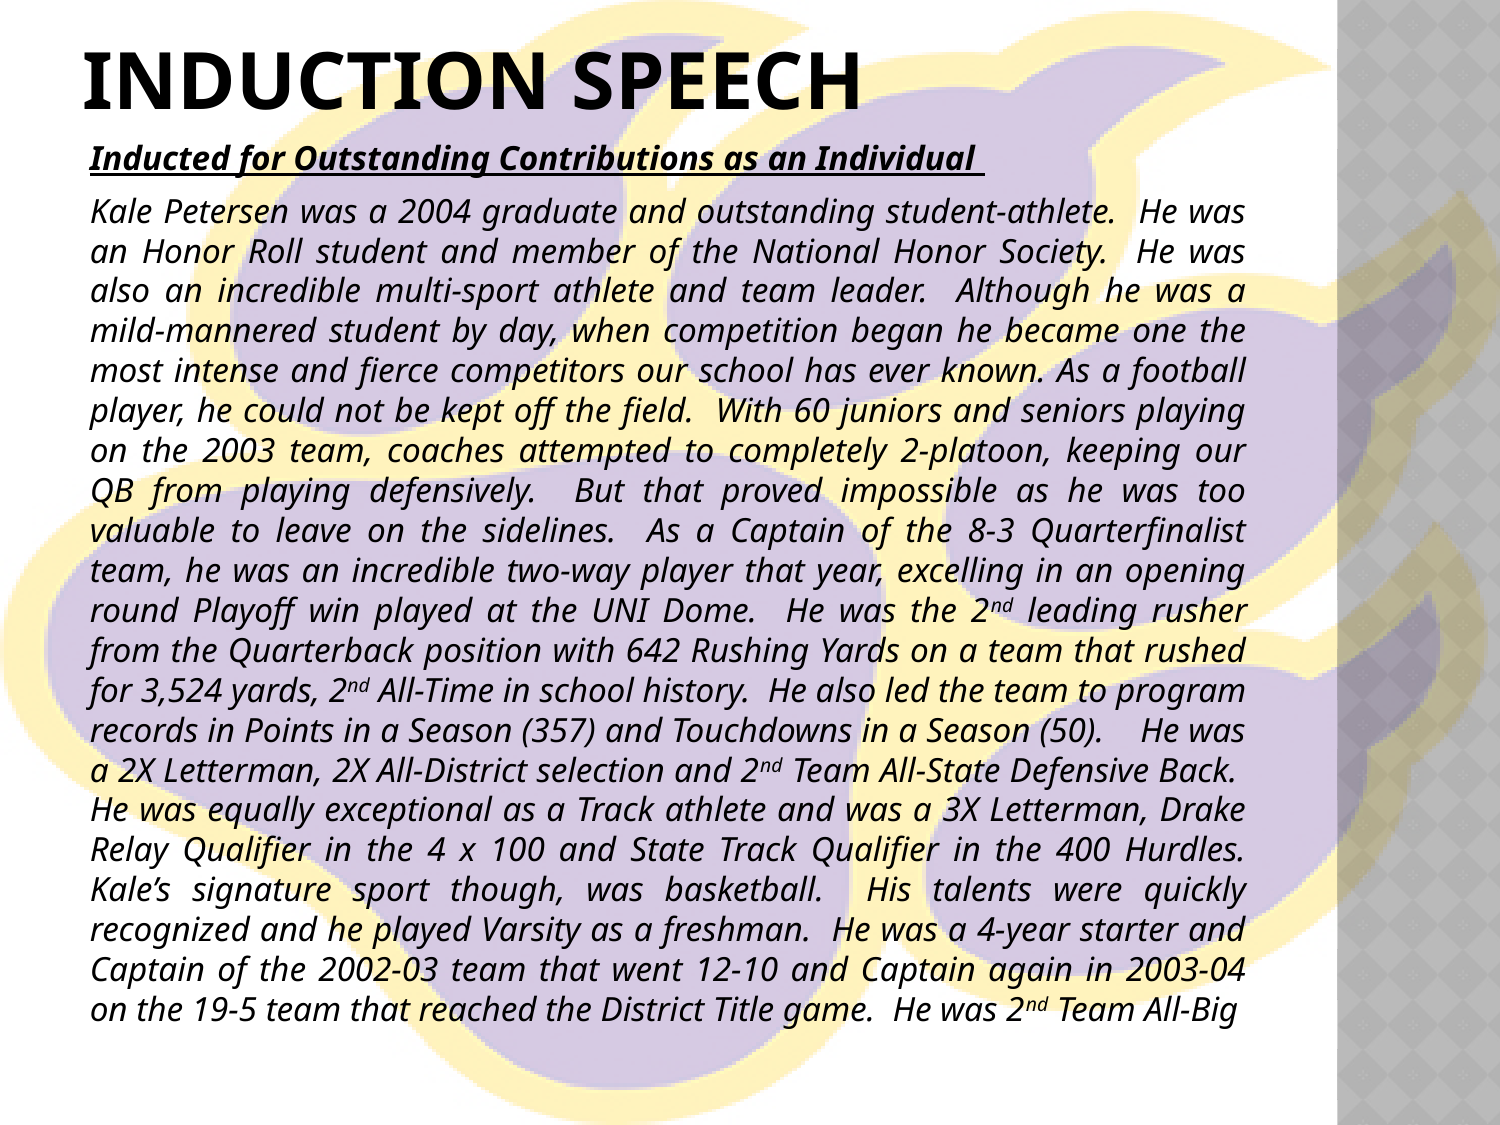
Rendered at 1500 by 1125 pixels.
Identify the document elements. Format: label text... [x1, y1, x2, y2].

title Induction speech [75, 0, 1263, 125]
list Inducted for Outstanding Contributions as an Individual Kale Petersen was a 2004 graduate and outstanding student-athlete. He was an Honor Roll student and member of the National Honor Society. He was also an incredible multi-sport athlete and team leader. Although he was a mild-mannered student by day, when competition began he became one the most intense and fierce competitors our school has ever known. As a football player, he could not be kept off the field. With 60 juniors and seniors playing on the 2003 team, coaches attempted to completely 2-platoon, keeping our QB from playing defensively. But that proved impossible as he was too valuable to leave on the sidelines. As a Captain of the 8-3 Quarterfinalist team, he was an incredible two-way player that year, excelling in an opening round Playoff win played at the UNI Dome. He was the 2nd leading rusher from the Quarterback position with 642 Rushing Yards on a team that rushed for 3,524 yards, 2nd All-Time in school history. He also led the team to program records in Points in a Season (357) and Touchdowns in a Season (50). He was a 2X Letterman, 2X All-District selection and 2nd Team All-State Defensive Back. He was equally exceptional as a Track athlete and was a 3X Letterman, Drake Relay Qualifier in the 4 x 100 and State Track Qualifier in the 400 Hurdles. Kale’s signature sport though, was basketball. His talents were quickly recognized and he played Varsity as a freshman. He was a 4-year starter and Captain of the 2002-03 team that went 12-10 and Captain again in 2003-04 on the 19-5 team that reached the District Title game. He was 2nd Team All-Big [75, 129, 1263, 925]
